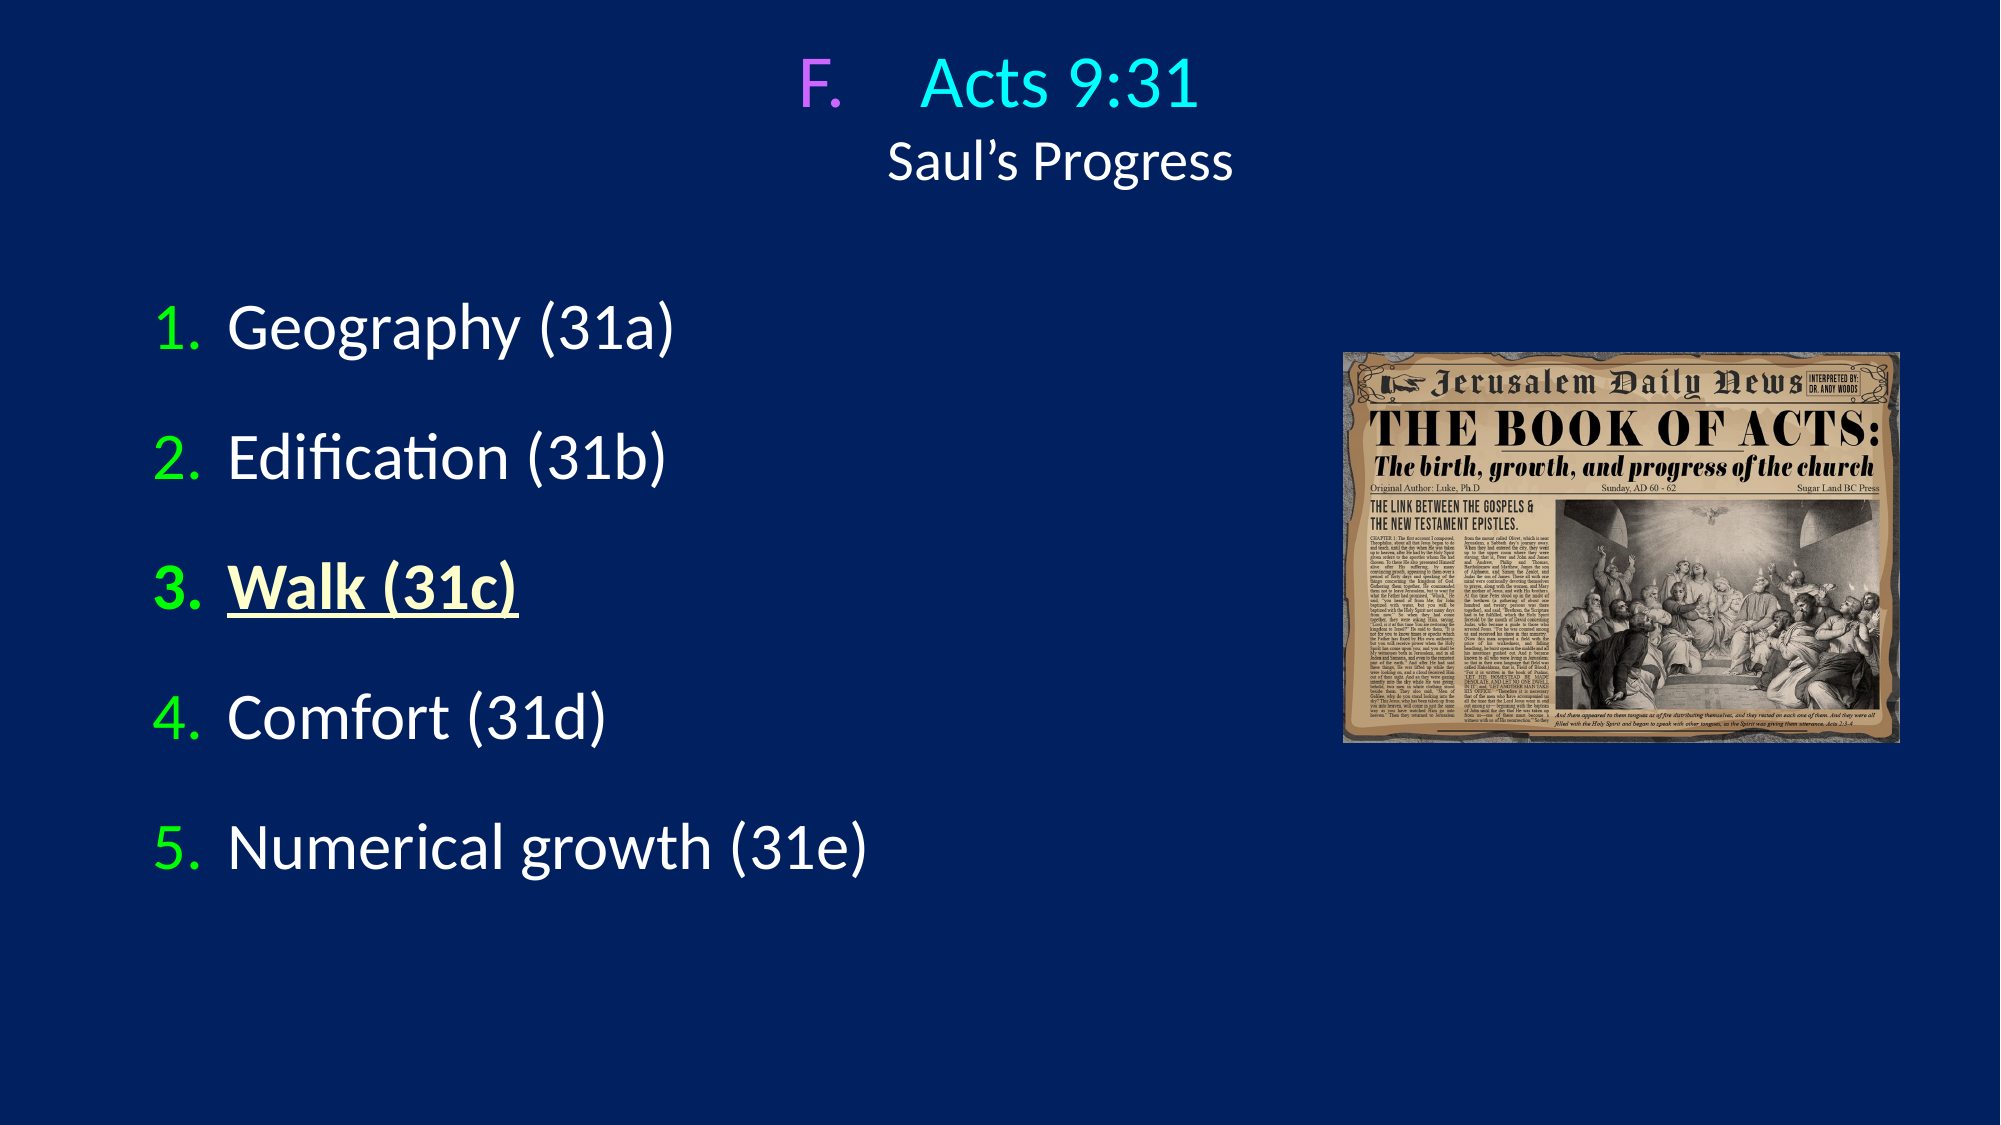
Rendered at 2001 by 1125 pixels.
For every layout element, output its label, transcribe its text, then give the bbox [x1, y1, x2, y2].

list Geography (31a) Edification (31b) Walk (31c) Comfort (31d) Numerical growth (31e) [137, 275, 1300, 788]
picture [1343, 352, 1900, 743]
title Acts 9:31 Saul’s Progress [449, 37, 1551, 188]
